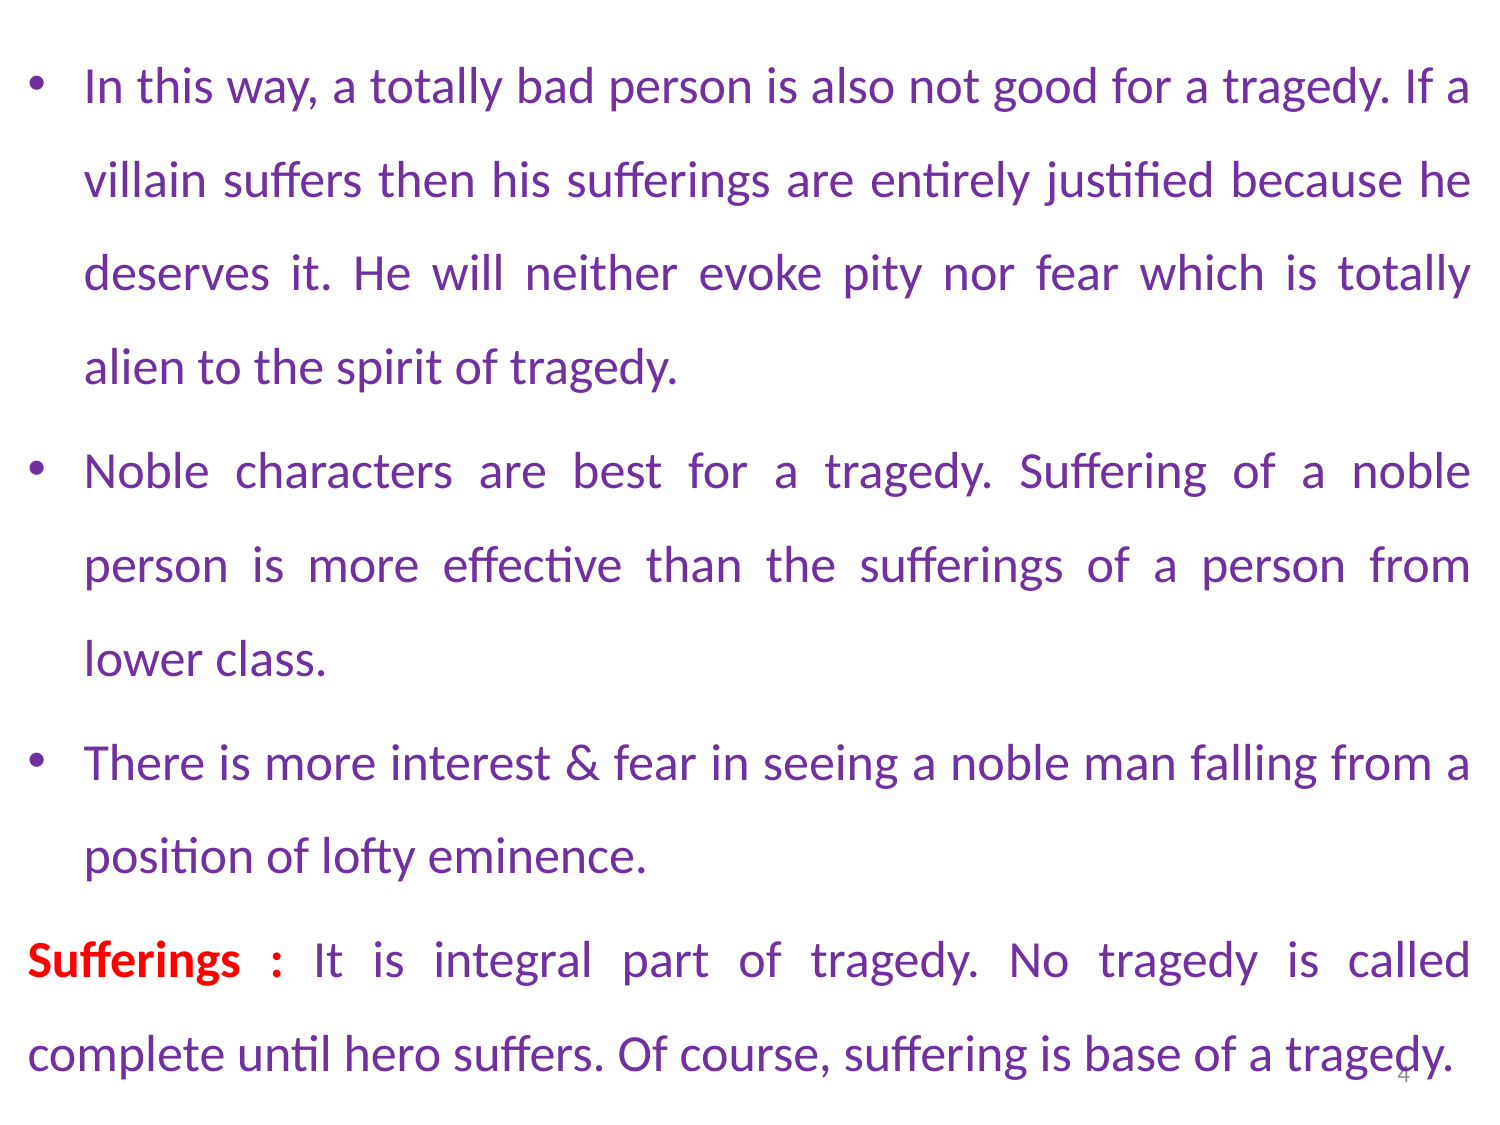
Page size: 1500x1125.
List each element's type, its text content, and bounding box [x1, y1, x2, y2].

slide_number 4 [1074, 1042, 1425, 1103]
list In this way, a totally bad person is also not good for a tragedy. If a villain suffers then his sufferings are entirely justified because he deserves it. He will neither evoke pity nor fear which is totally alien to the spirit of tragedy. Noble characters are best for a tragedy. Suffering of a noble person is more effective than the sufferings of a person from lower class. There is more interest & fear in seeing a noble man falling from a position of lofty eminence. Sufferings : It is integral part of tragedy. No tragedy is called complete until hero suffers. Of course, suffering is base of a tragedy. [12, 12, 1488, 1103]
